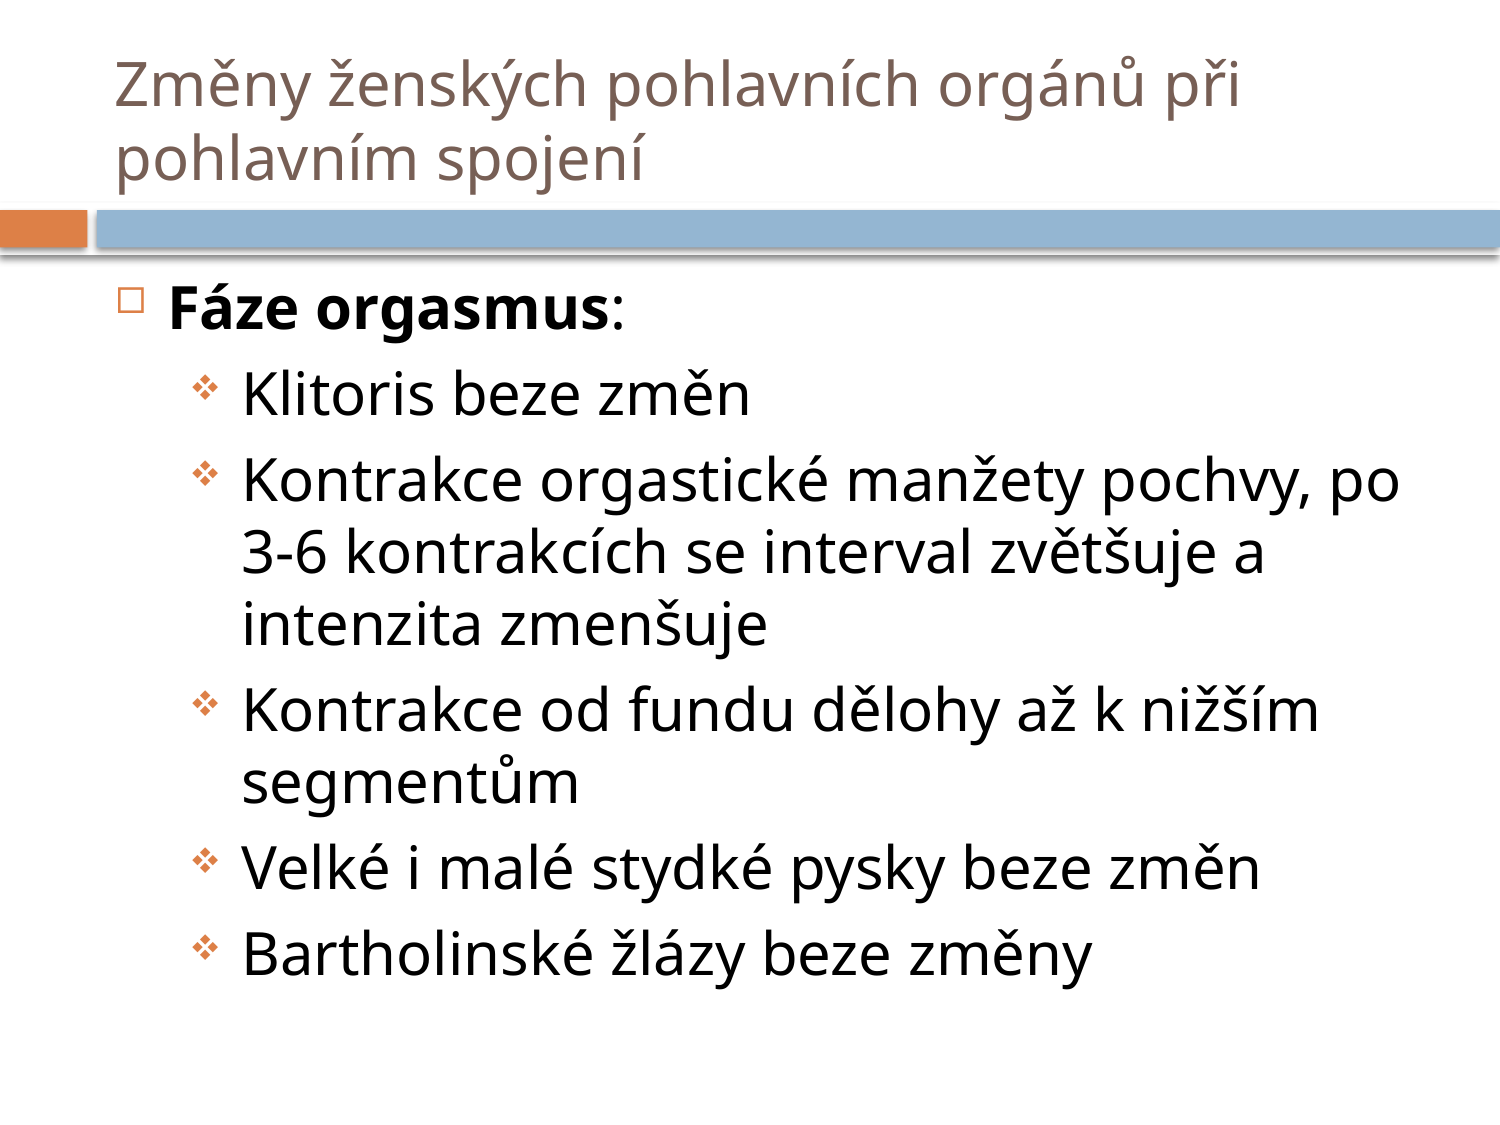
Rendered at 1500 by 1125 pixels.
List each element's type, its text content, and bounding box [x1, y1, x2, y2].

text_box Fáze orgasmus: Klitoris beze změn Kontrakce orgastické manžety pochvy, po 3-6 kontrakcích se interval zvětšuje a intenzita zmenšuje Kontrakce od fundu dělohy až k nižším segmentům Velké i malé stydké pysky beze změn Bartholinské žlázy beze změny [100, 262, 1438, 1000]
title Změny ženských pohlavních orgánů při pohlavním spojení [99, 37, 1438, 200]
